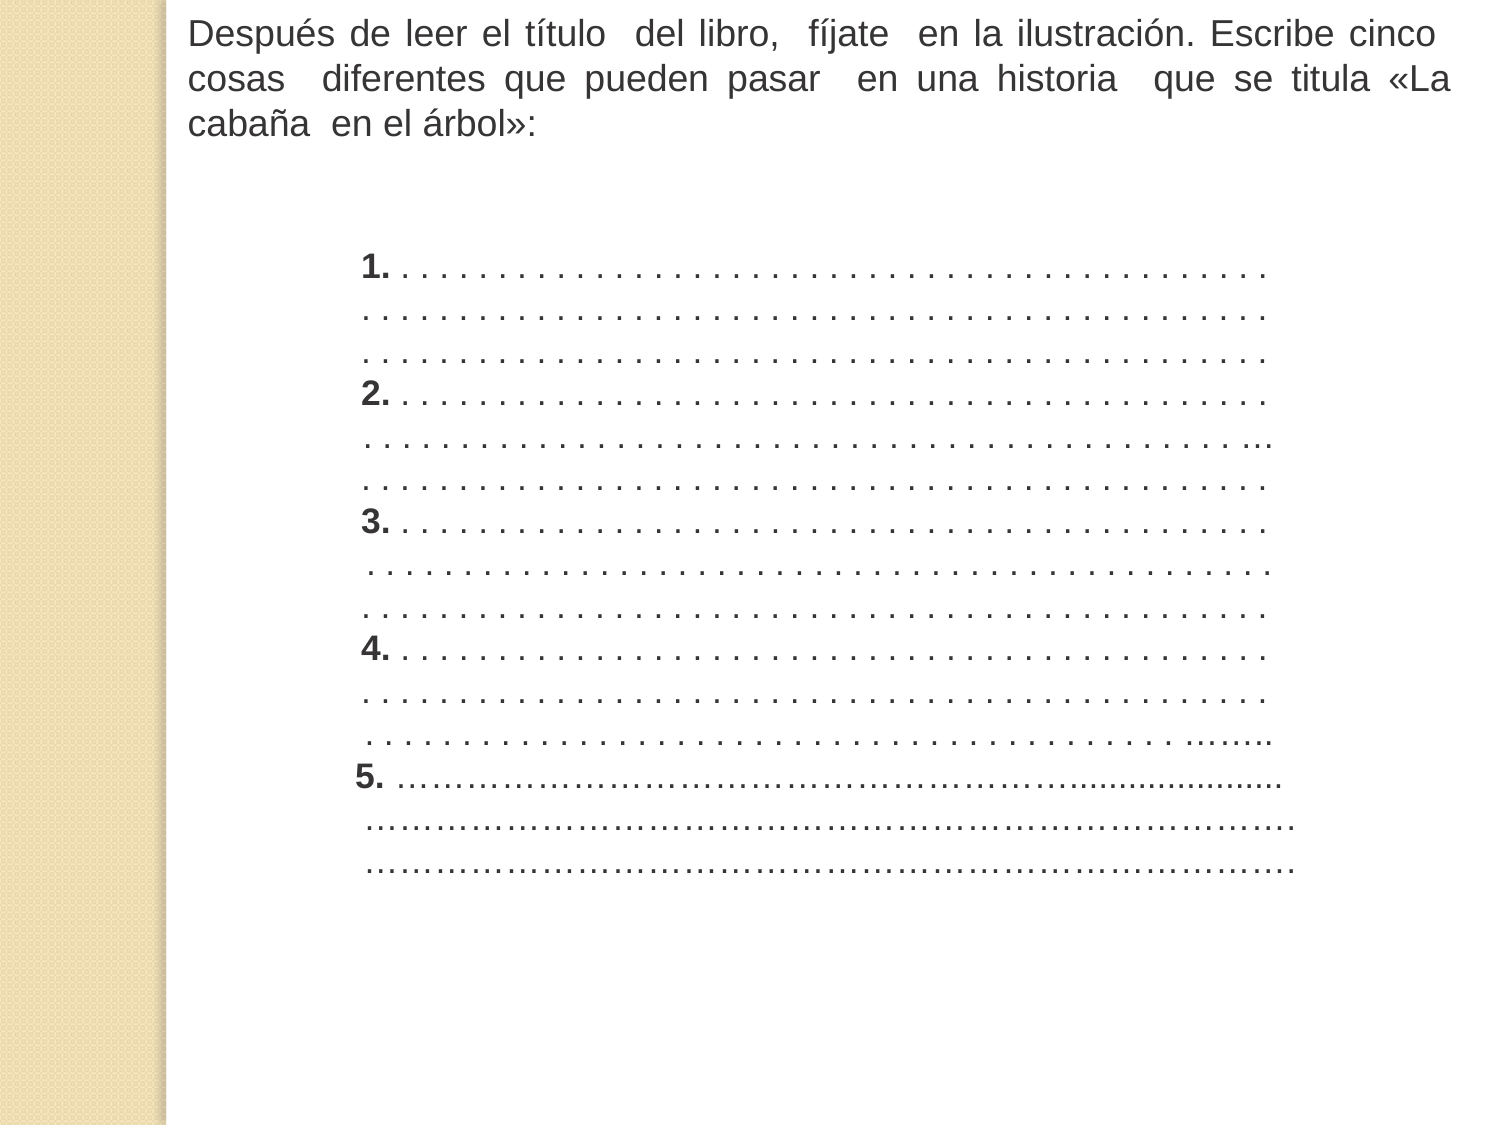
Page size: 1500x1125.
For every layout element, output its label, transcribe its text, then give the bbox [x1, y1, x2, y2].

text_box Después de leer el título del libro, fíjate en la ilustración. Escribe cinco cosas diferentes que pueden pasar en una historia que se titula «La cabaña en el árbol»: [172, 0, 1467, 196]
text_box 1. . . . . . . . . . . . . . . . . . . . . . . . . . . . . . . . . . . . . . . . . . . . . . . . . . . . . . . . . . . . . . . . . . . . . . . . . . . . . . . . . . . . . . . . . . . . . . . . . . . . . . . . . . . . . . . . . . . . . . . . . . . . . . . . . . . . . . . . . . . . 2. . . . . . . . . . . . . . . . . . . . . . . . . . . . . . . . . . . . . . . . . . . . . . . . . . . . . . . . . . . . . . . . . . . . . . . . . . . . . . . . . . . . . . . . . . . … . . . . . . . . . . . . . . . . . . . . . . . . . . . . . . . . . . . . . . . . . . . . . . . 3. . . . . . . . . . . . . . . . . . . . . . . . . . . . . . . . . . . . . . . . . . . . . . . . . . . . . . . . . . . . . . . . . . . . . . . . . . . . . . . . . . . . . . . . . . . . . . . . . . . . . . . . . . . . . . . . . . . . . . . . . . . . . . . . . . . . . . . . . . . . 4. . . . . . . . . . . . . . . . . . . . . . . . . . . . . . . . . . . . . . . . . . . . . . . . . . . . . . . . . . . . . . . . . . . . . . . . . . . . . . . . . . . . . . . . . . . . . . . . . . . . . . . . . . . . . . . . . . . . . . . . . . . . . . . . . . . . . . . …….. 5. …………………………………………………...................... ……………………………………………………………………. ……………………………………………………………………. [172, 235, 1467, 973]
picture [0, 0, 166, 1125]
